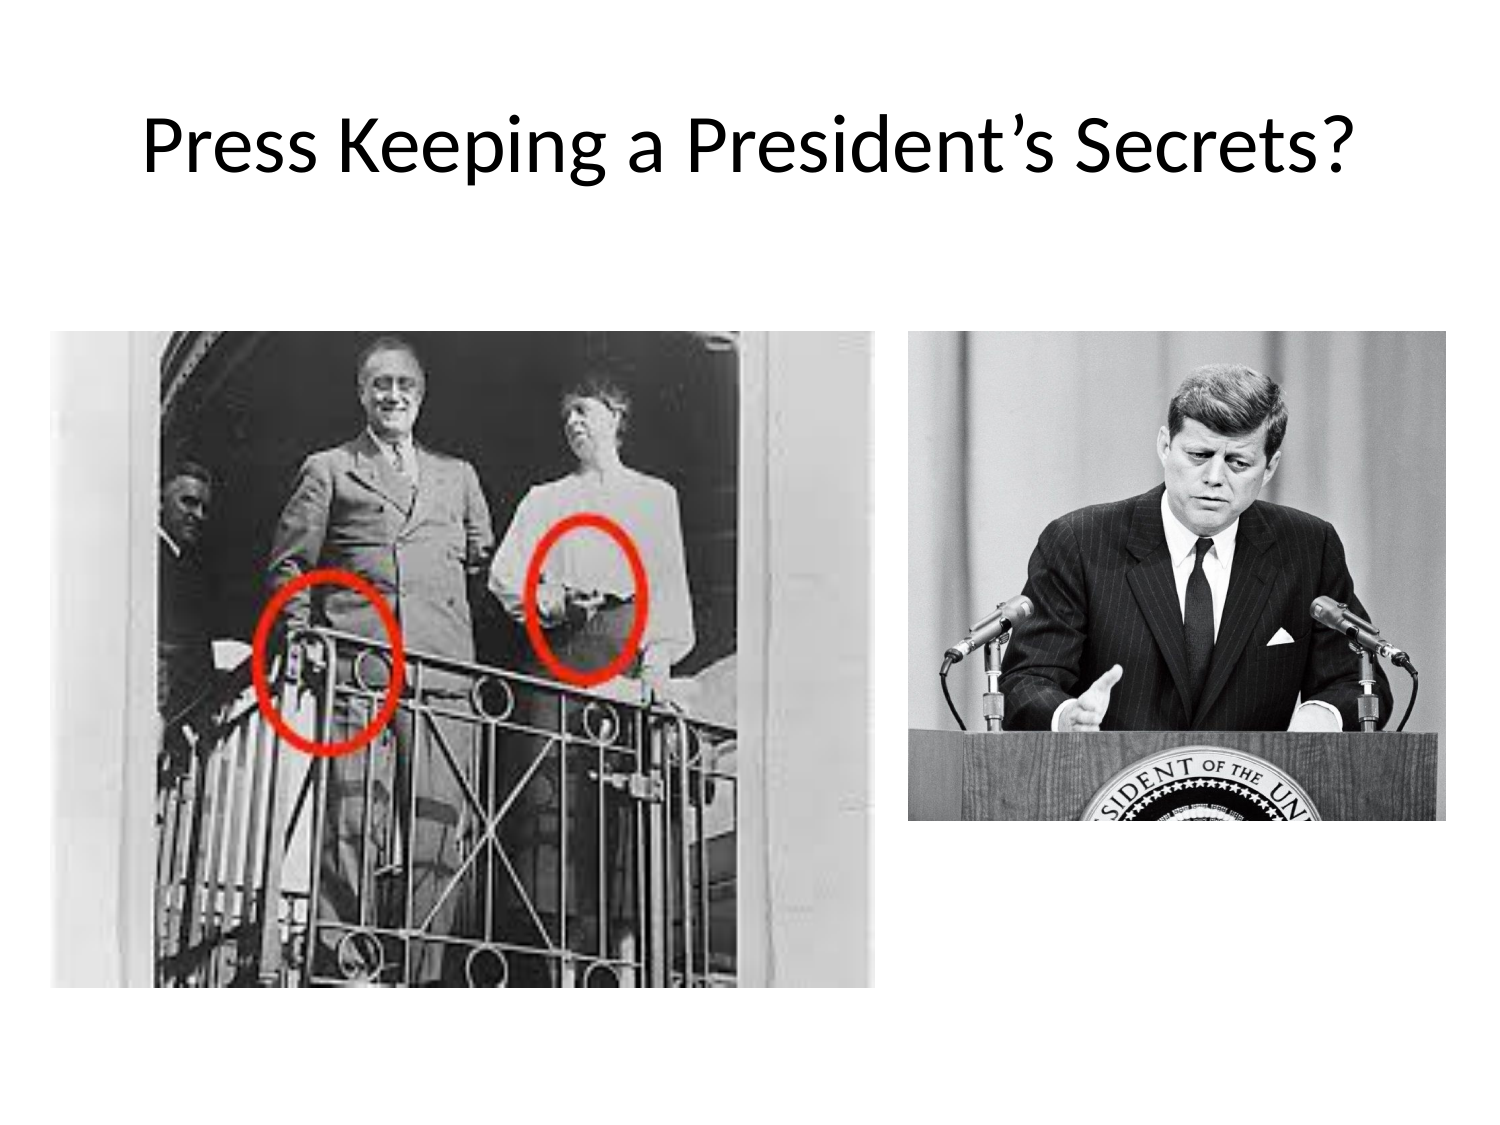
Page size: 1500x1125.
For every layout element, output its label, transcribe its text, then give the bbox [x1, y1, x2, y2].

title Press Keeping a President’s Secrets? [75, 45, 1425, 233]
picture [908, 331, 1447, 821]
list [49, 330, 876, 988]
